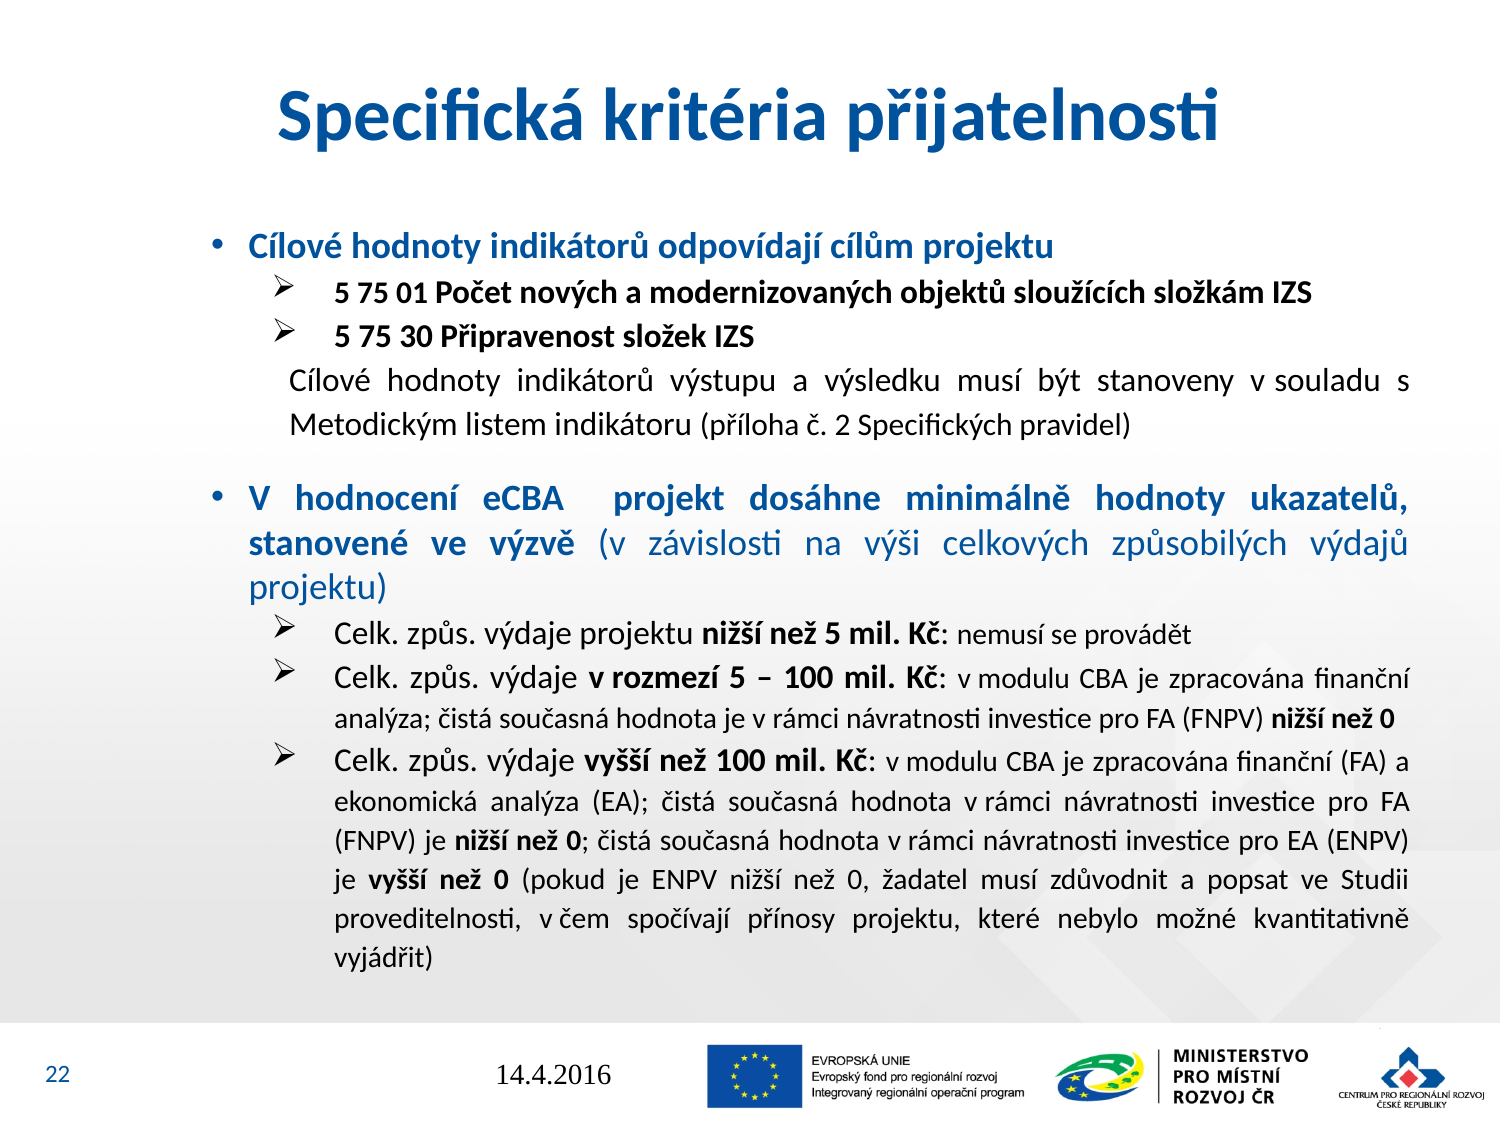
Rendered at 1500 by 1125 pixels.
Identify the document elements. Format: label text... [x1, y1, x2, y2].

picture [0, 0, 1500, 1125]
slide_number 22 [30, 1042, 113, 1103]
footer 14.4.2016 [119, 1042, 685, 1103]
list Cílové hodnoty indikátorů odpovídají cílům projektu 5 75 01 Počet nových a modernizovaných objektů sloužících složkám IZS 5 75 30 Připravenost složek IZS Cílové hodnoty indikátorů výstupu a výsledku musí být stanoveny v souladu s Metodickým listem indikátoru (příloha č. 2 Specifických pravidel) V hodnocení eCBA projekt dosáhne minimálně hodnoty ukazatelů, stanovené ve výzvě (v závislosti na výši celkových způsobilých výdajů projektu) Celk. způs. výdaje projektu nižší než 5 mil. Kč: nemusí se provádět Celk. způs. výdaje v rozmezí 5 – 100 mil. Kč: v modulu CBA je zpracována finanční analýza; čistá současná hodnota je v rámci návratnosti investice pro FA (FNPV) nižší než 0 Celk. způs. výdaje vyšší než 100 mil. Kč: v modulu CBA je zpracována finanční (FA) a ekonomická analýza (EA); čistá současná hodnota v rámci návratnosti investice pro FA (FNPV) je nižší než 0; čistá současná hodnota v rámci návratnosti investice pro EA (ENPV) je vyšší než 0 (pokud je ENPV nižší než 0, žadatel musí zdůvodnit a popsat ve Studii proveditelnosti, v čem spočívají přínosy projektu, které nebylo možné kvantitativně vyjádřit) [161, 214, 1425, 1005]
title Specifická kritéria přijatelnosti [75, 42, 1425, 178]
